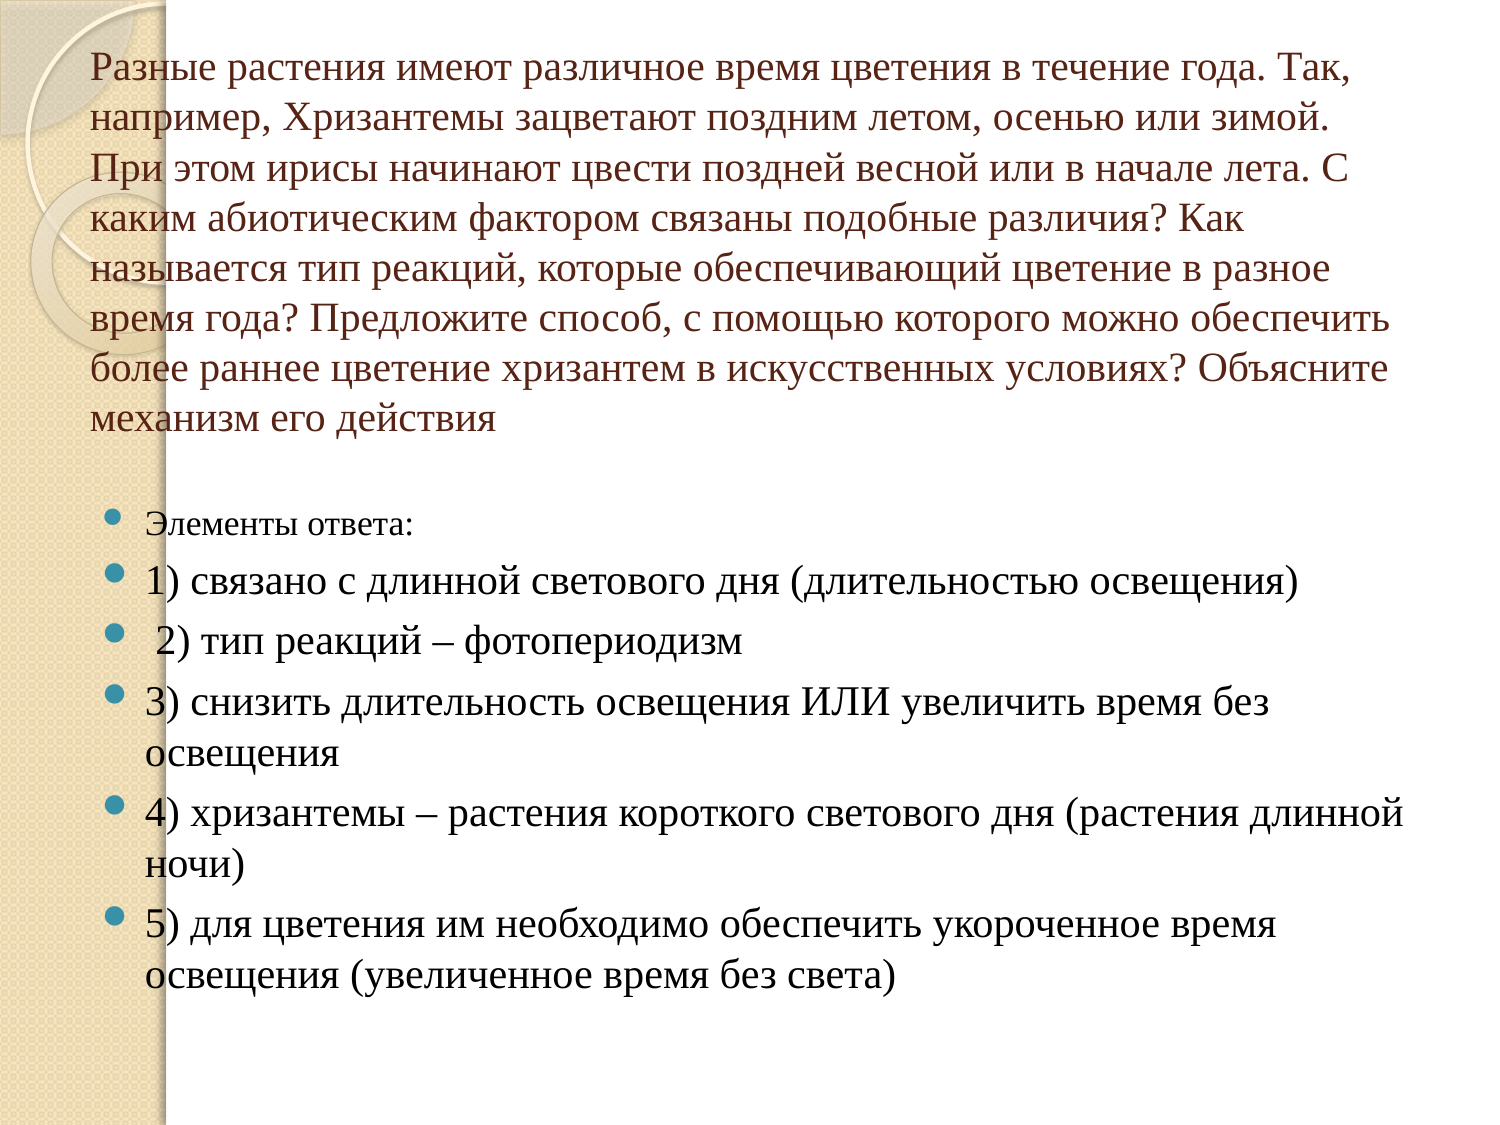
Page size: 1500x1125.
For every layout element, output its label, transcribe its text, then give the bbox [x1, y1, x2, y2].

list Элементы ответа: 1) связано с длинной светового дня (длительностью освещения) 2) тип реакций – фотопериодизм 3) снизить длительность освещения ИЛИ увеличить время без освещения 4) хризантемы – растения короткого светового дня (растения длинной ночи) 5) для цветения им необходимо обеспечить укороченное время освещения (увеличенное время без света) [75, 492, 1425, 1005]
title Разные растения имеют различное время цветения в течение года. Так, например, Хризантемы зацветают поздним летом, осенью или зимой. При этом ирисы начинают цвести поздней весной или в начале лета. С каким абиотическим фактором связаны подобные различия? Как называется тип реакций, которые обеспечивающий цветение в разное время года? Предложите способ, с помощью которого можно обеспечить более раннее цветение хризантем в искусственных условиях? Объясните механизм его действия [75, 45, 1425, 434]
